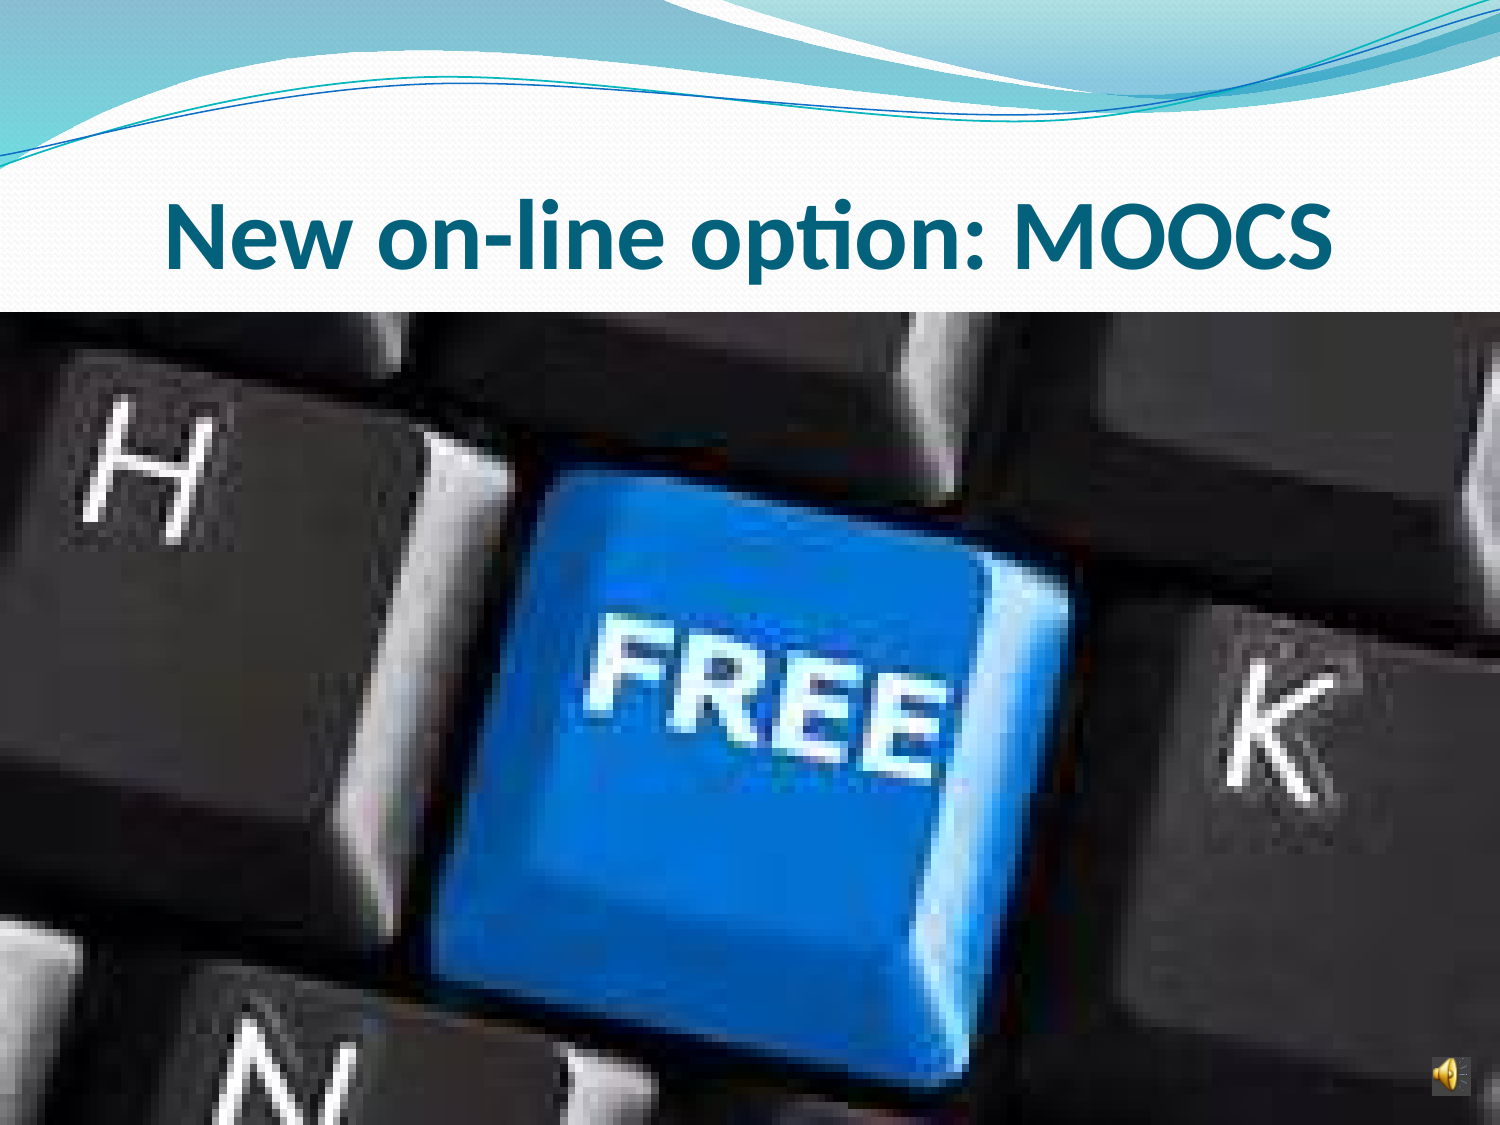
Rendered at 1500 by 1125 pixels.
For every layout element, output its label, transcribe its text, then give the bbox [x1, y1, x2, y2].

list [0, 312, 1500, 1125]
picture [1431, 1056, 1472, 1097]
title New on-line option: MOOCS [0, 162, 1500, 312]
